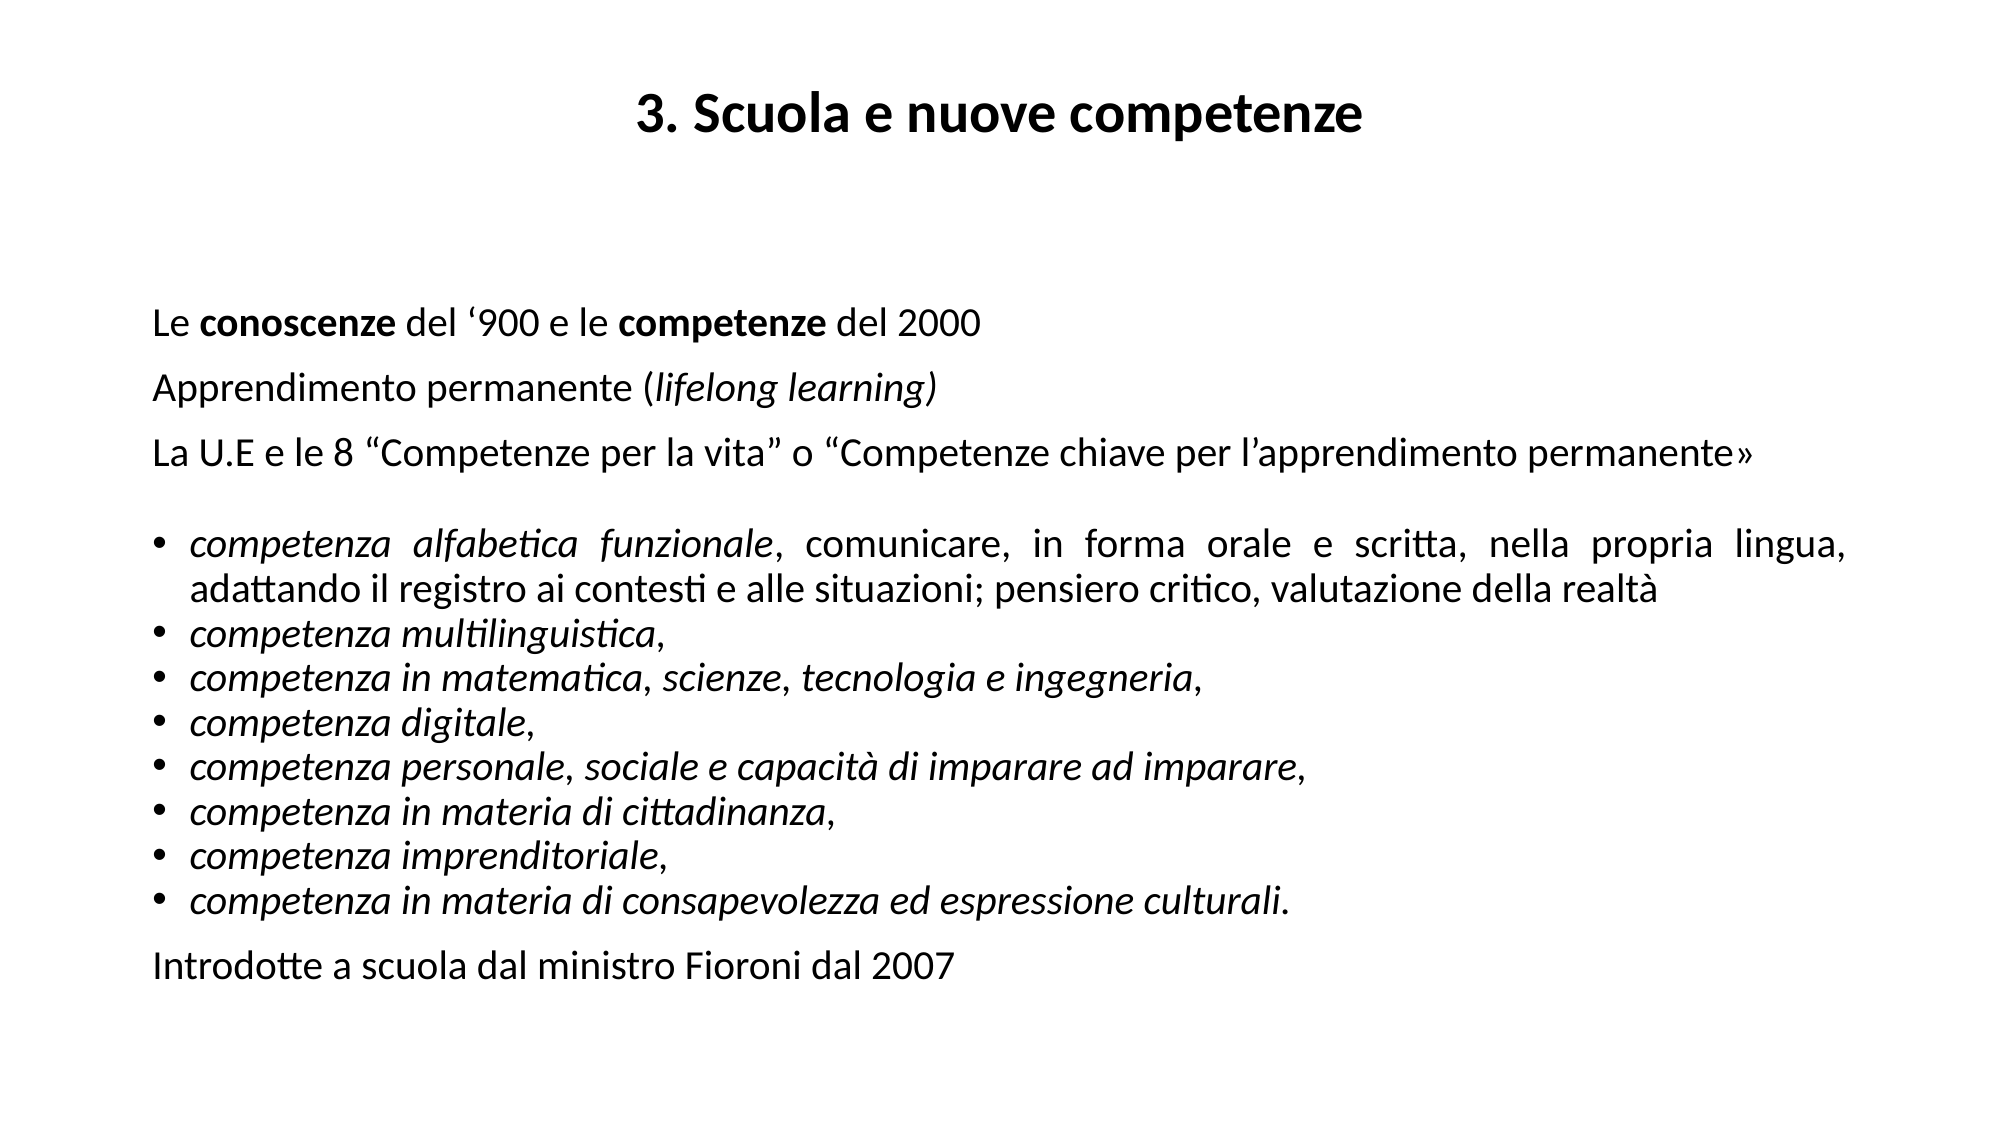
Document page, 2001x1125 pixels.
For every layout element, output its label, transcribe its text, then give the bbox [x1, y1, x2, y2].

list Le conoscenze del ‘900 e le competenze del 2000 Apprendimento permanente (lifelong learning) La U.E e le 8 “Competenze per la vita” o “Competenze chiave per l’apprendimento permanente» competenza alfabetica funzionale, comunicare, in forma orale e scritta, nella propria lingua, adattando il registro ai contesti e alle situazioni; pensiero critico, valutazione della realtà competenza multilinguistica, competenza in matematica, scienze, tecnologia e ingegneria, competenza digitale, competenza personale, sociale e capacità di imparare ad imparare, competenza in materia di cittadinanza, competenza imprenditoriale, competenza in materia di consapevolezza ed espressione culturali. Introdotte a scuola dal ministro Fioroni dal 2007 [137, 222, 1863, 1004]
title 3. Scuola e nuove competenze [137, 59, 1863, 168]
